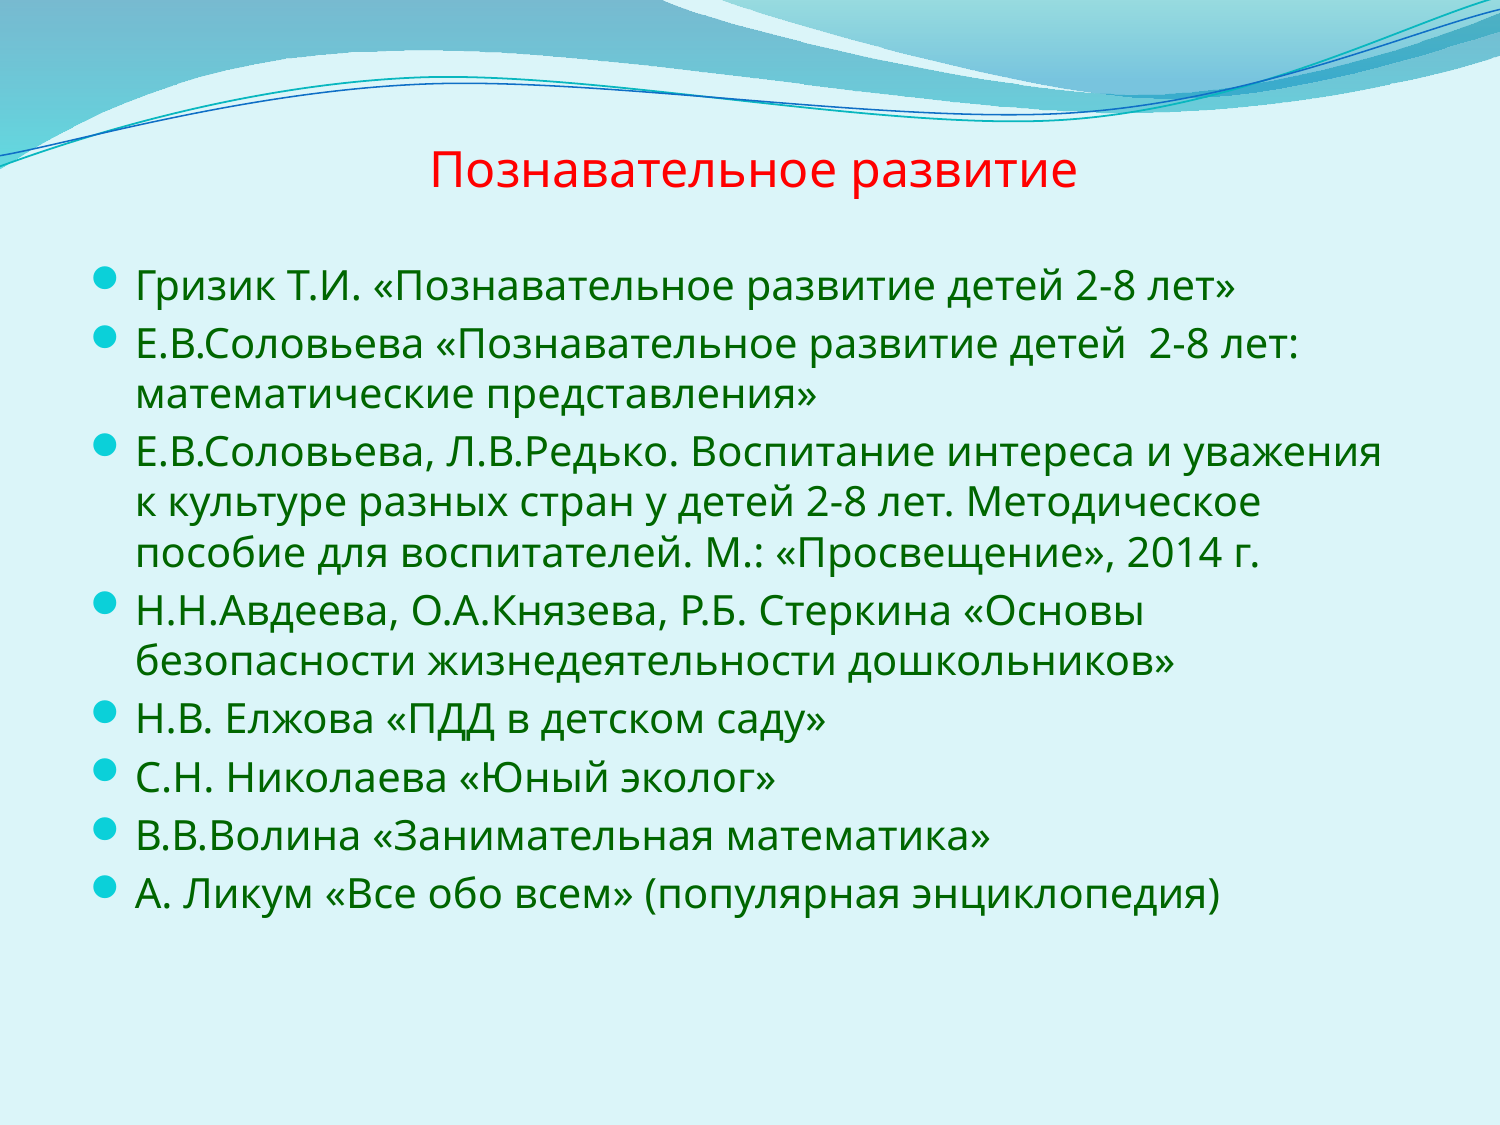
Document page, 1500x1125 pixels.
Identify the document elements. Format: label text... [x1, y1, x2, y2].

title Познавательное развитие [79, 83, 1430, 198]
list Гризик Т.И. «Познавательное развитие детей 2-8 лет» Е.В.Соловьева «Познавательное развитие детей 2-8 лет: математические представления» Е.В.Соловьева, Л.В.Редько. Воспитание интереса и уважения к культуре разных стран у детей 2-8 лет. Методическое пособие для воспитателей. М.: «Просвещение», 2014 г. Н.Н.Авдеева, О.А.Князева, Р.Б. Стеркина «Основы безопасности жизнедеятельности дошкольников» Н.В. Елжова «ПДД в детском саду» С.Н. Николаева «Юный эколог» В.В.Волина «Занимательная математика» А. Ликум «Все обо всем» (популярная энциклопедия) [75, 251, 1425, 1038]
